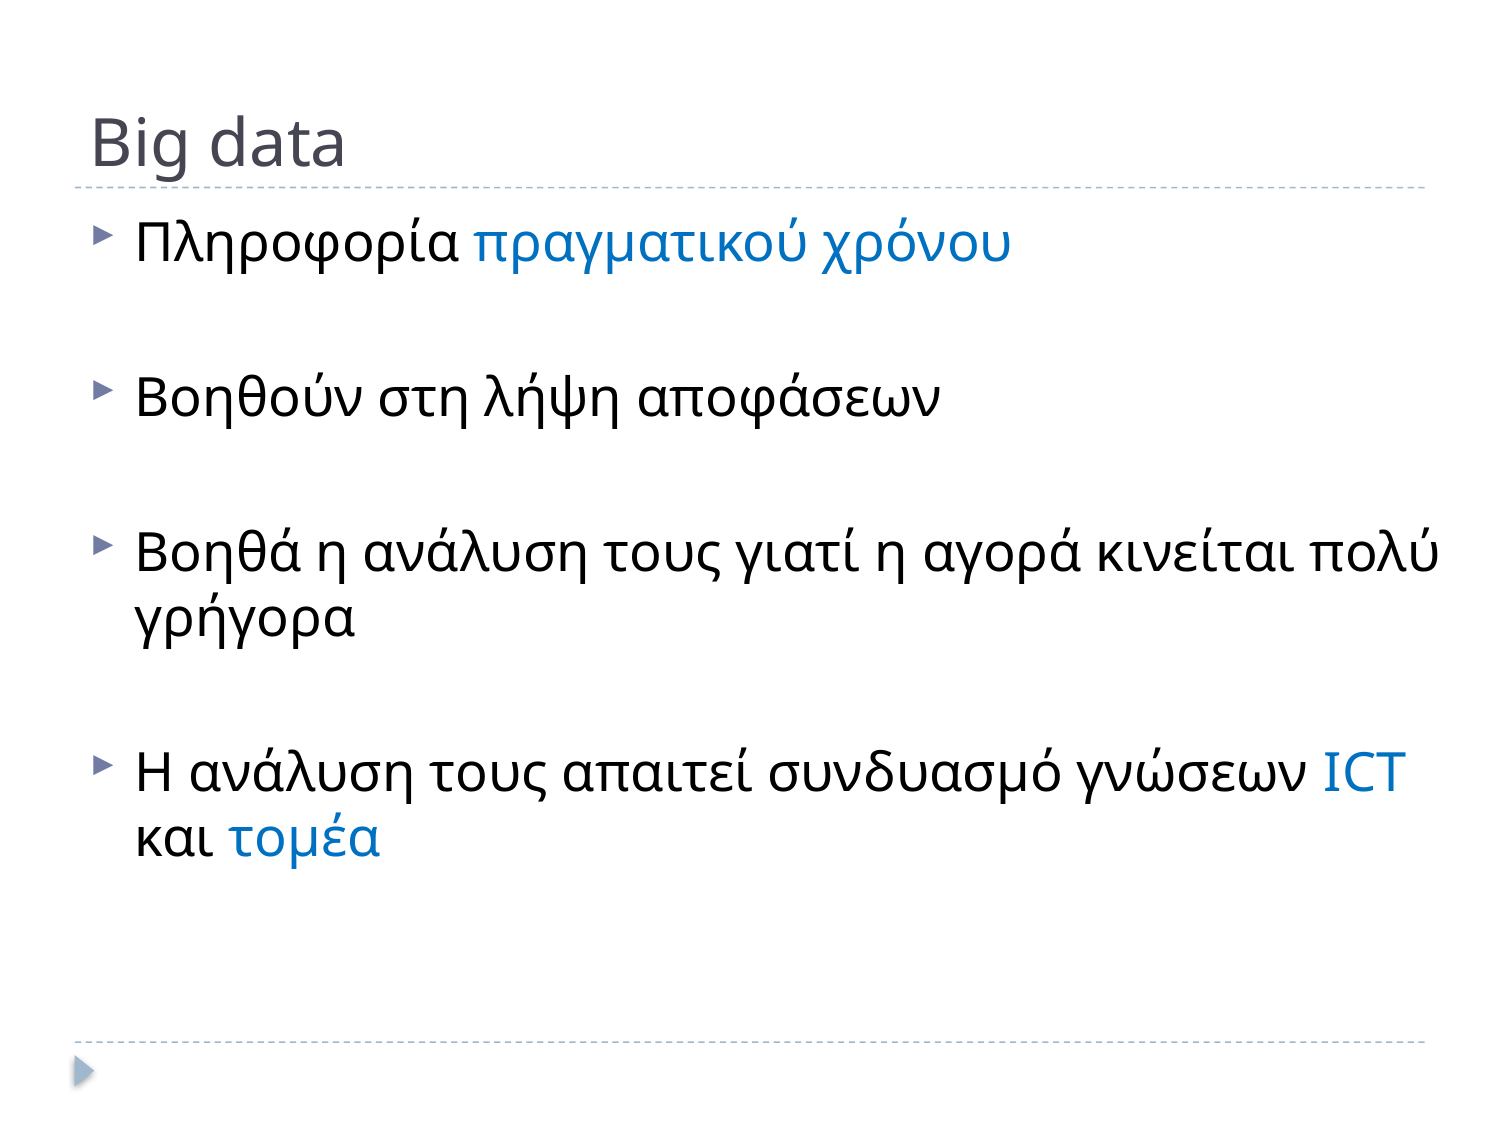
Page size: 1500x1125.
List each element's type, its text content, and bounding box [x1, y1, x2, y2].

title Big data [75, 24, 1425, 188]
list Πληροφορία πραγματικού χρόνου Βοηθούν στη λήψη αποφάσεων Βοηθά η ανάλυση τους γιατί η αγορά κινείται πολύ γρήγορα Η ανάλυση τους απαιτεί συνδυασμό γνώσεων ICT και τομέα [75, 200, 1500, 1010]
